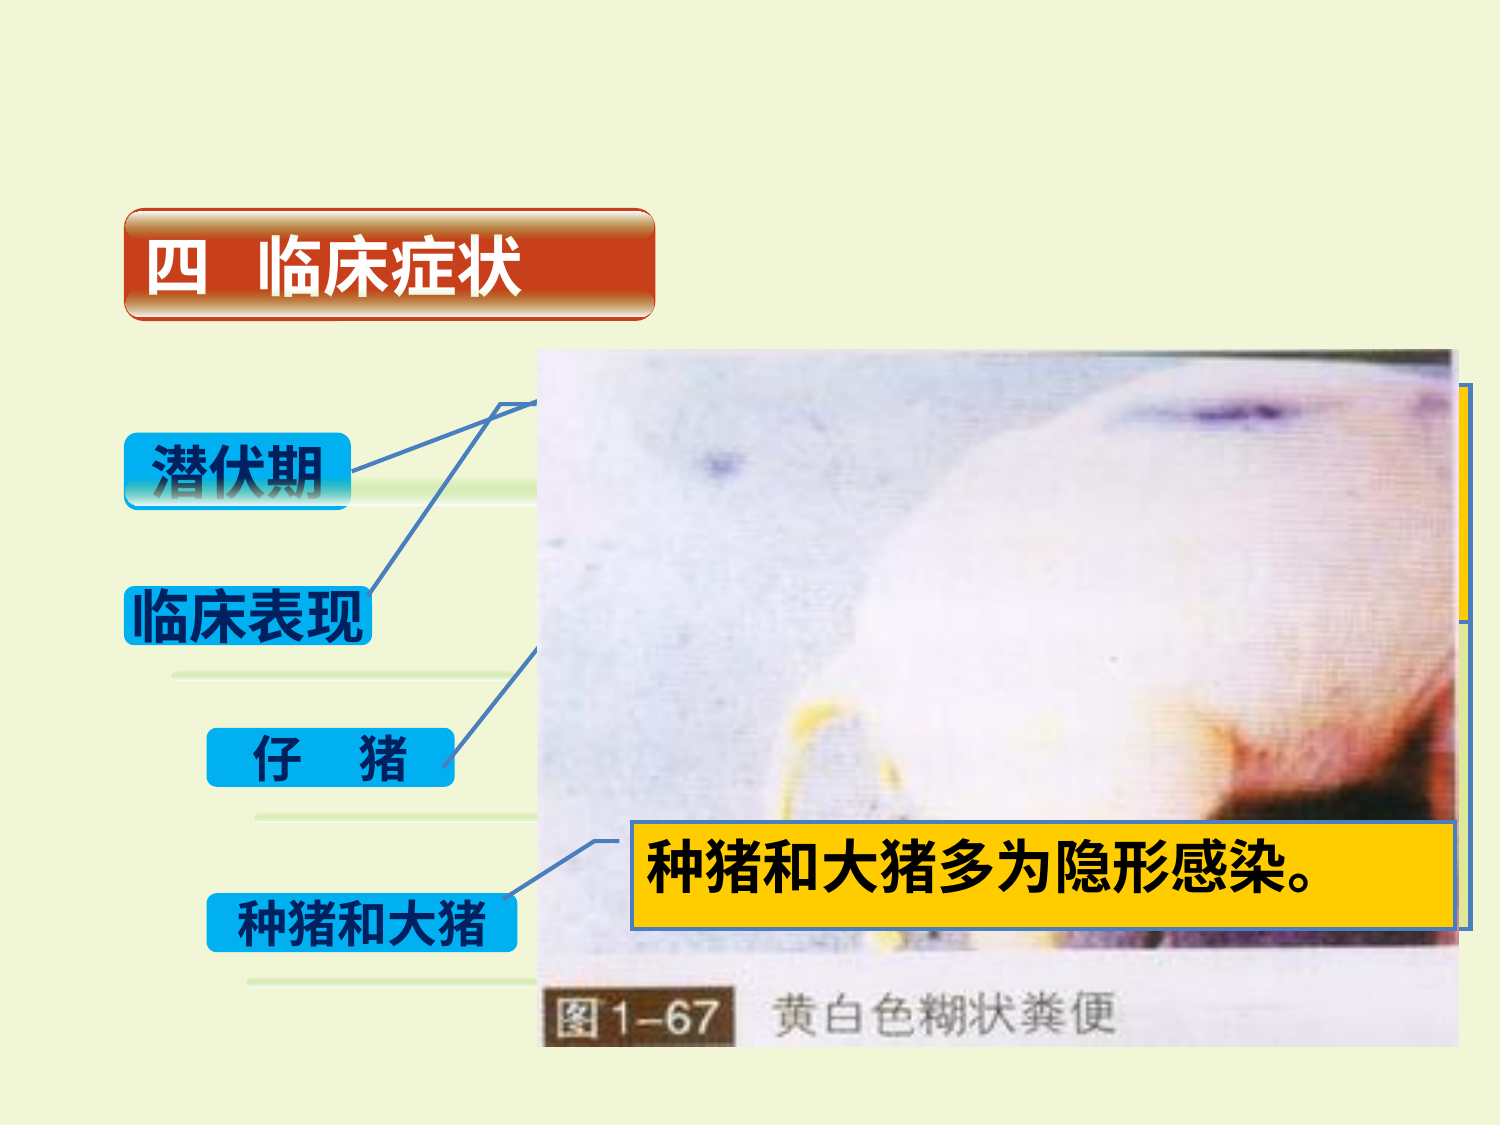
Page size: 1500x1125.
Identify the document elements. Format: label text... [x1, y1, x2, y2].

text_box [123, 207, 656, 322]
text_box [123, 585, 514, 681]
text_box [123, 432, 532, 511]
text_box 症状的轻重决定于发病猪的日龄、免疫状态和环境条件，缺乏母源抗体保护的生后几天的乳猪，症状最重，环境温度下降或继发大肠杆菌病时，常使症状严重，病死率增高。 [1464, 385, 1471, 621]
picture [537, 349, 1460, 1048]
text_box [206, 727, 532, 823]
text_box 精神沉郁，食欲不振，不愿走动，有些乳猪吃奶后发生呕吐，继而腹泻，粪便呈黄色、灰色或黑色，为水样或糊状。 [1464, 621, 1471, 929]
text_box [206, 892, 532, 988]
